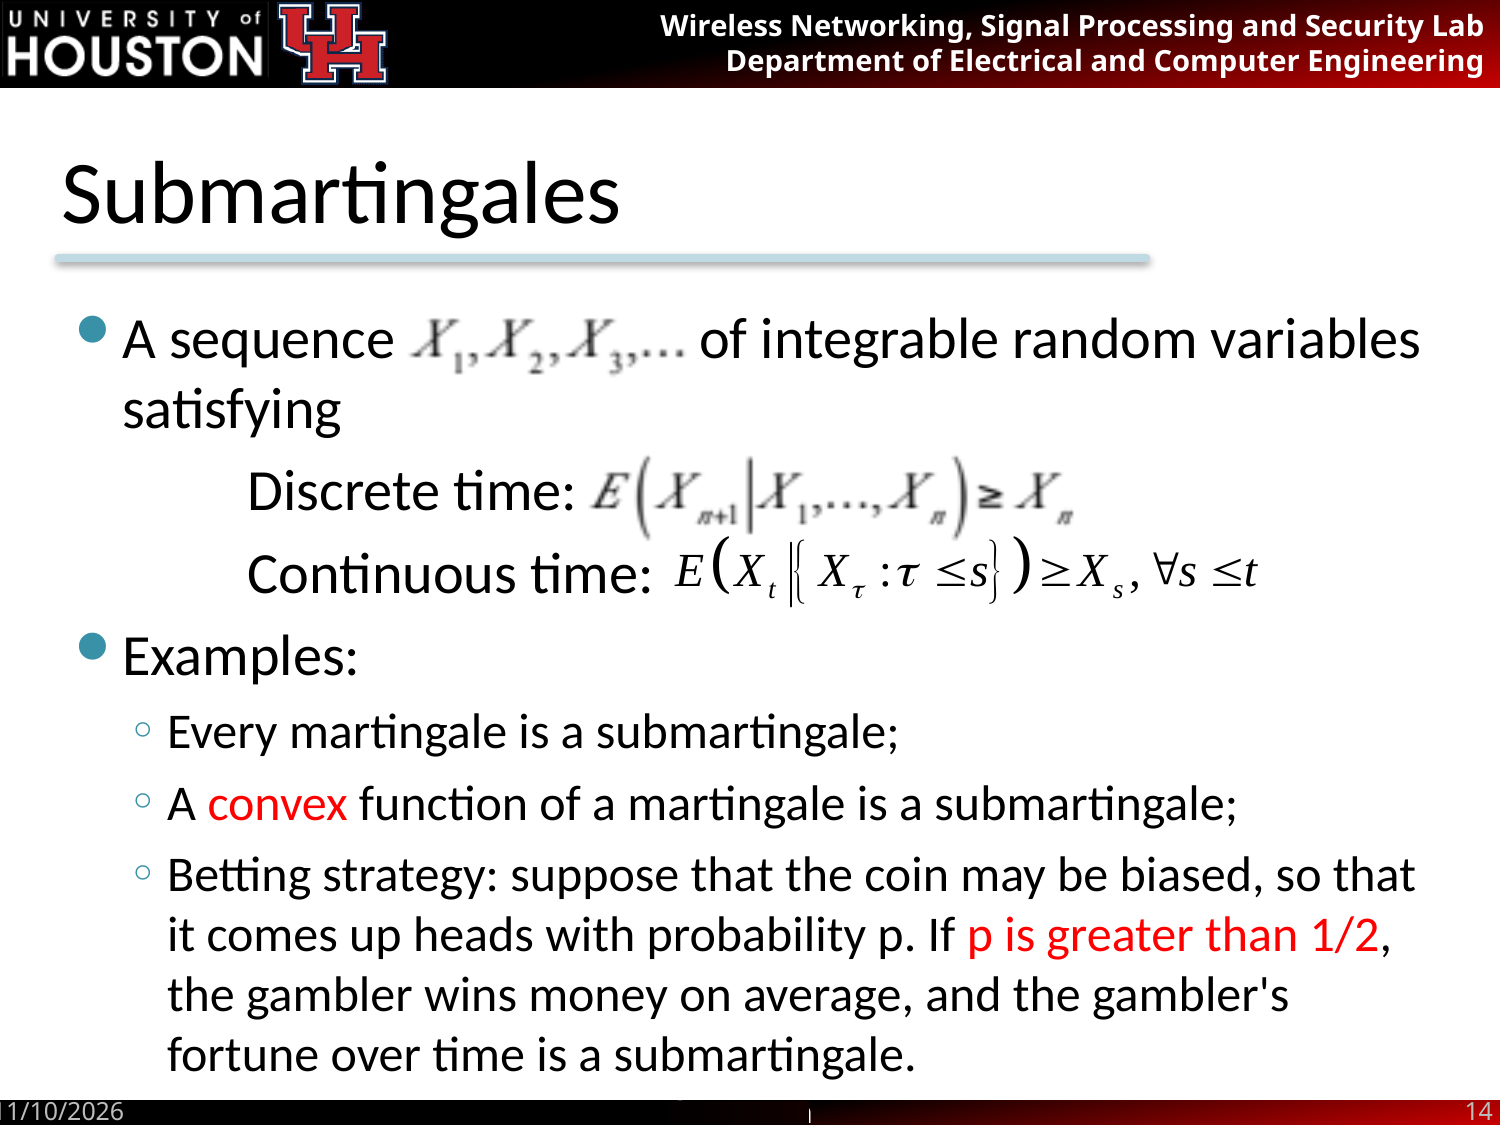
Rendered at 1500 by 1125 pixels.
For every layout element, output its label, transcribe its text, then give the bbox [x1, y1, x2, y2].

picture [270, 0, 389, 88]
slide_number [0, 1058, 140, 1125]
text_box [403, 300, 690, 379]
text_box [666, 526, 1270, 623]
picture [2, 2, 269, 77]
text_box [584, 445, 1078, 545]
slide_number 14 [1441, 1058, 1500, 1125]
title Submartingales [46, 93, 1454, 282]
list A sequence of integrable random variables satisfying Discrete time: Continuous time: Examples: Every martingale is a submartingale; A convex function of a martingale is a submartingale; Betting strategy: suppose that the coin may be biased, so that it comes up heads with probability p. If p is greater than 1/2, the gambler wins money on average, and the gambler's fortune over time is a submartingale. [47, 292, 1454, 1106]
